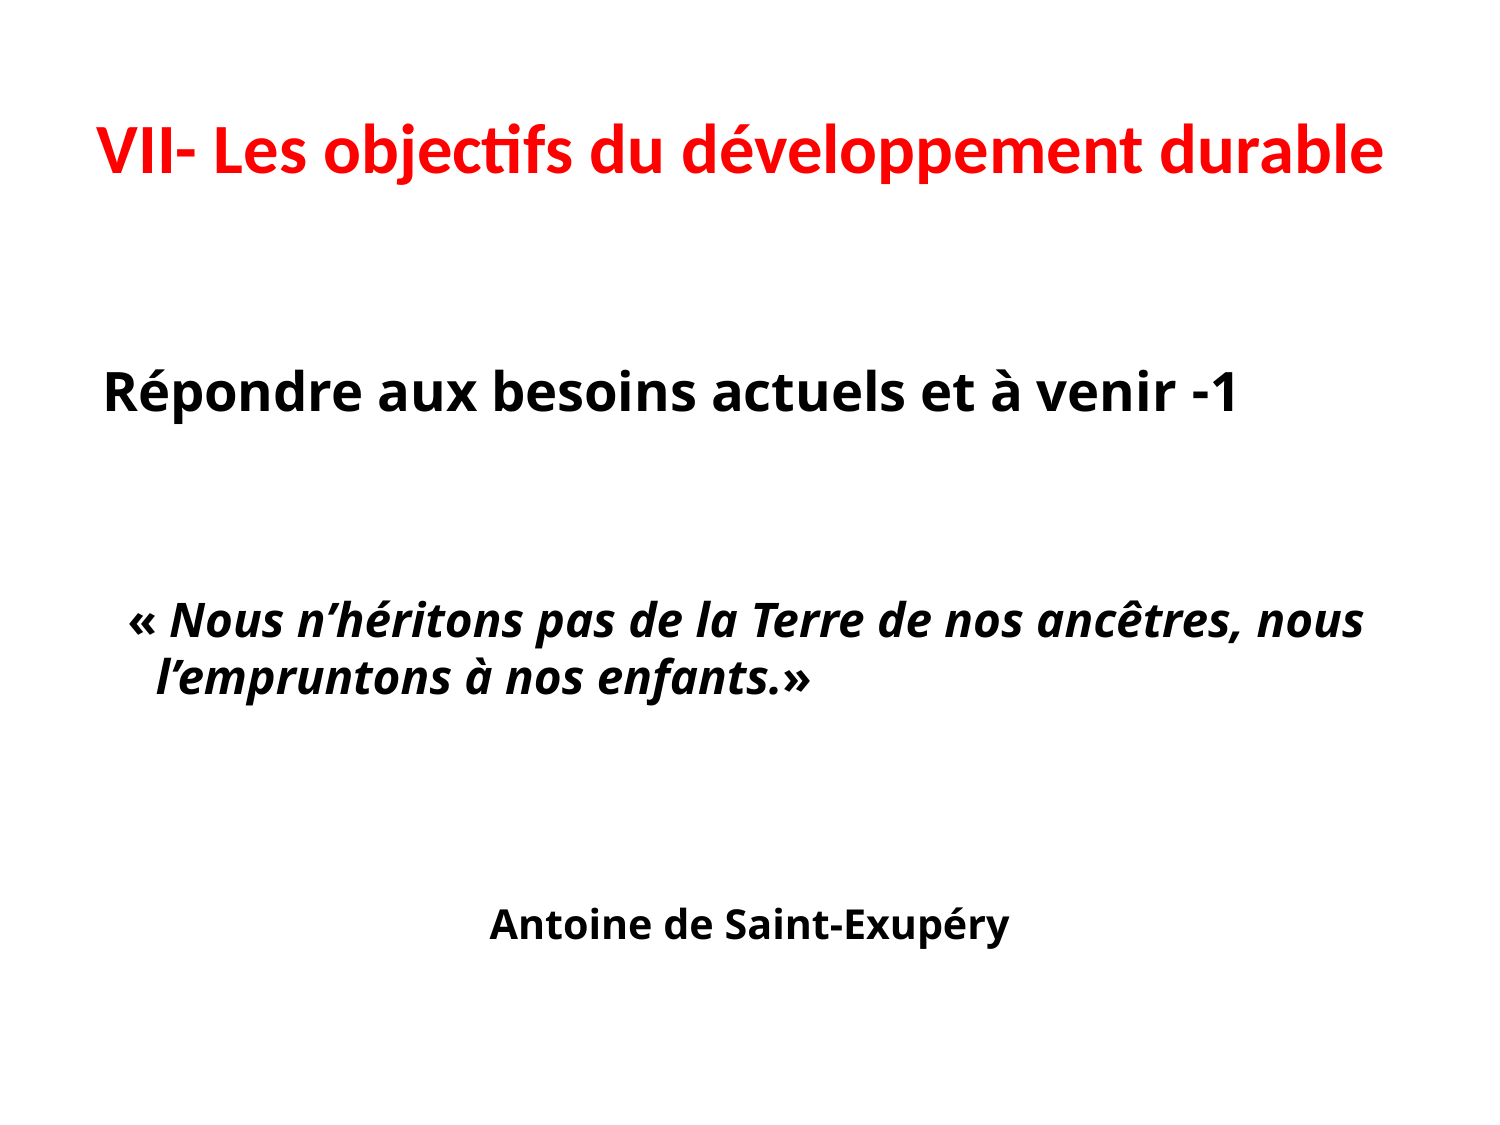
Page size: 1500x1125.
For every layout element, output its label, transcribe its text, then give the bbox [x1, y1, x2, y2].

title VII- Les objectifs du développement durable [75, 62, 1425, 313]
list 1- Répondre aux besoins actuels et à venir « Nous n’héritons pas de la Terre de nos ancêtres, nous l’empruntons à nos enfants.» Antoine de Saint-Exupéry [87, 350, 1450, 1005]
